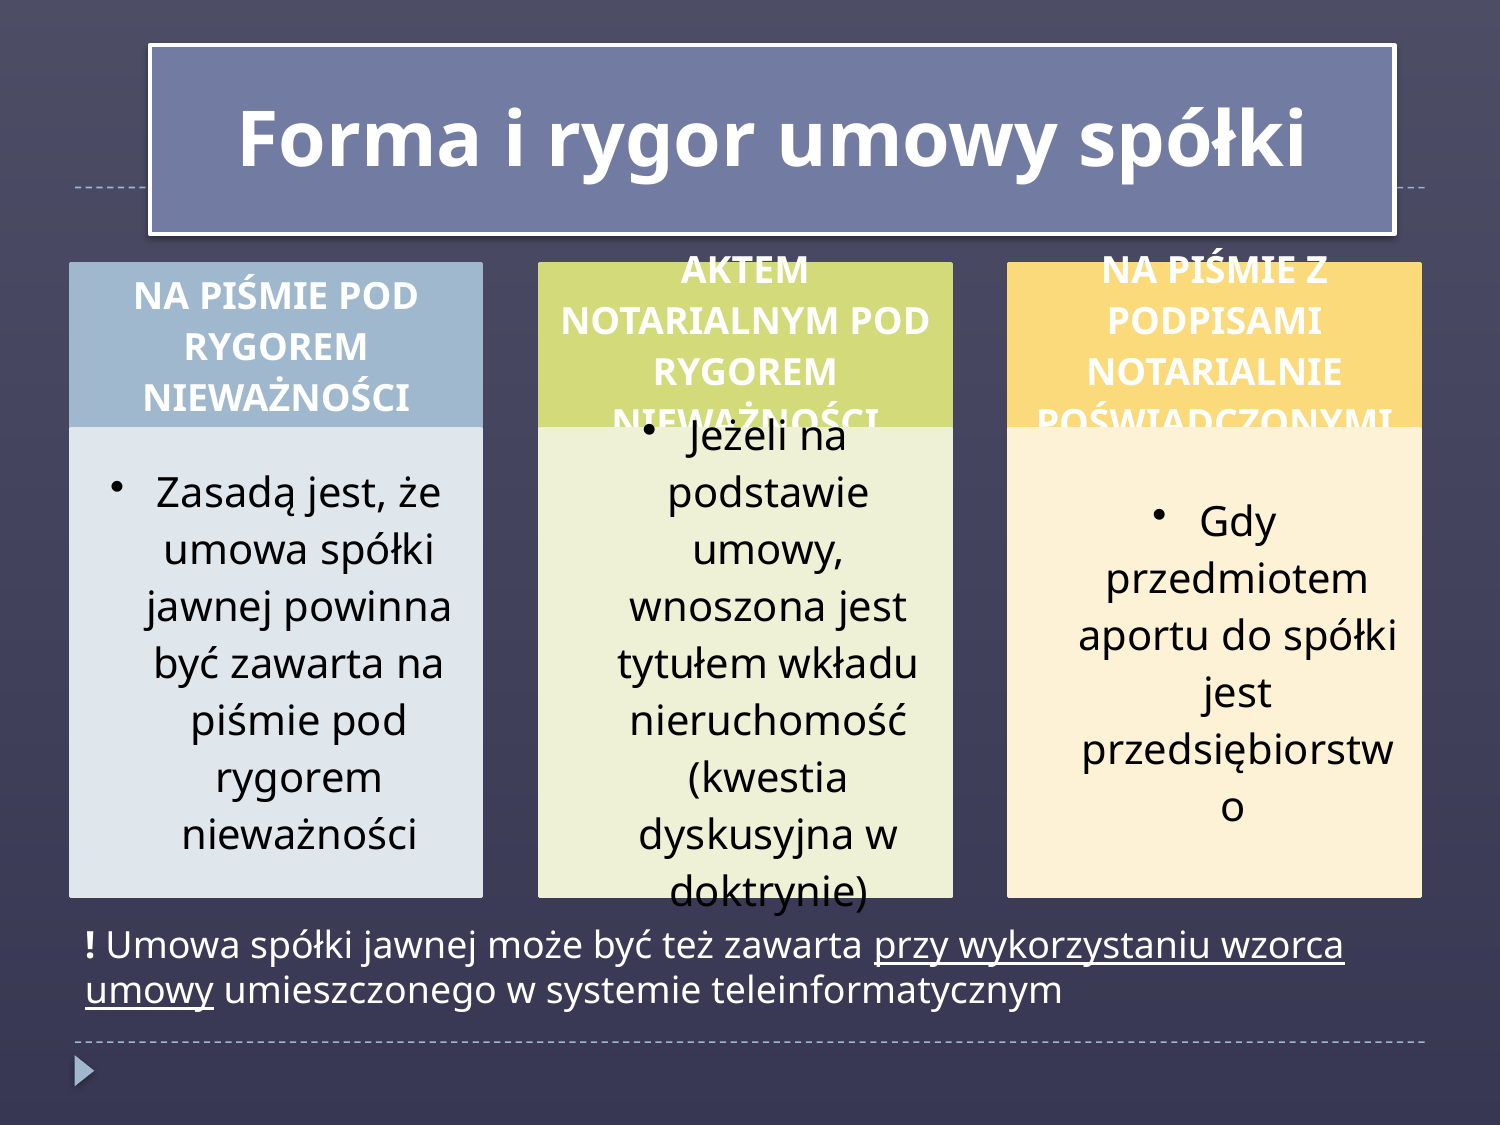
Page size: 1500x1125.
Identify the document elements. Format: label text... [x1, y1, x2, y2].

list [70, 175, 1421, 985]
text_box Forma i rygor umowy spółki [148, 43, 1397, 175]
text_box ! Umowa spółki jawnej może być też zawarta przy wykorzystaniu wzorca umowy umieszczonego w systemie teleinformatycznym [70, 996, 1418, 1019]
